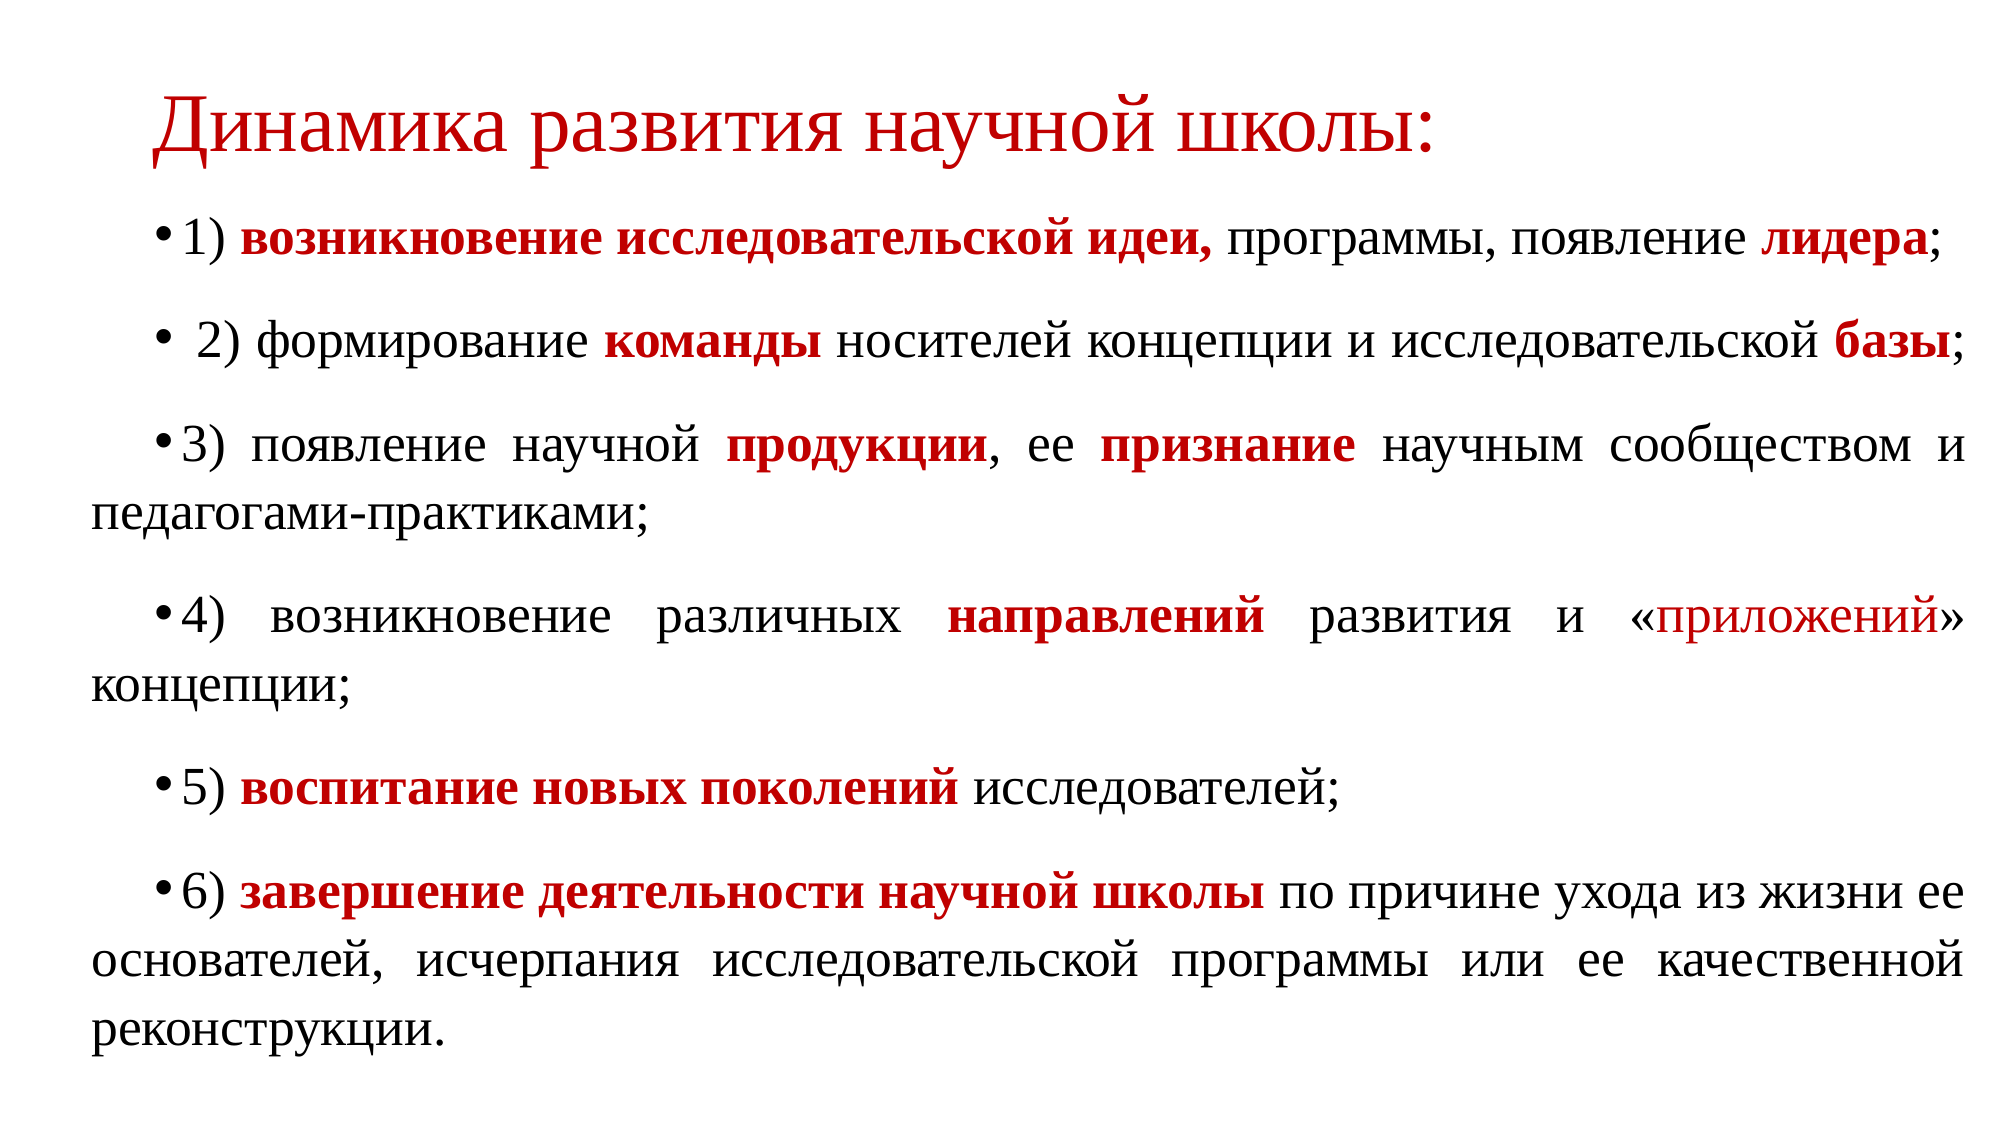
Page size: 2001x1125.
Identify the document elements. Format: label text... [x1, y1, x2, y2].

list 1) возникновение исследовательской идеи, программы, появление лидера; 2) формирование команды носителей концепции и исследовательской базы; 3) появление научной продукции, ее признание научным сообществом и педагогами-практиками; 4) возникновение различных направлений развития и «приложений» концепции; 5) воспитание новых поколений исследователей; 6) завершение деятельности научной школы по причине ухода из жизни ее основателей, исчерпания исследовательской программы или ее качественной реконструкции. [39, 189, 1982, 1086]
title Динамика развития научной школы: [137, 59, 1863, 189]
